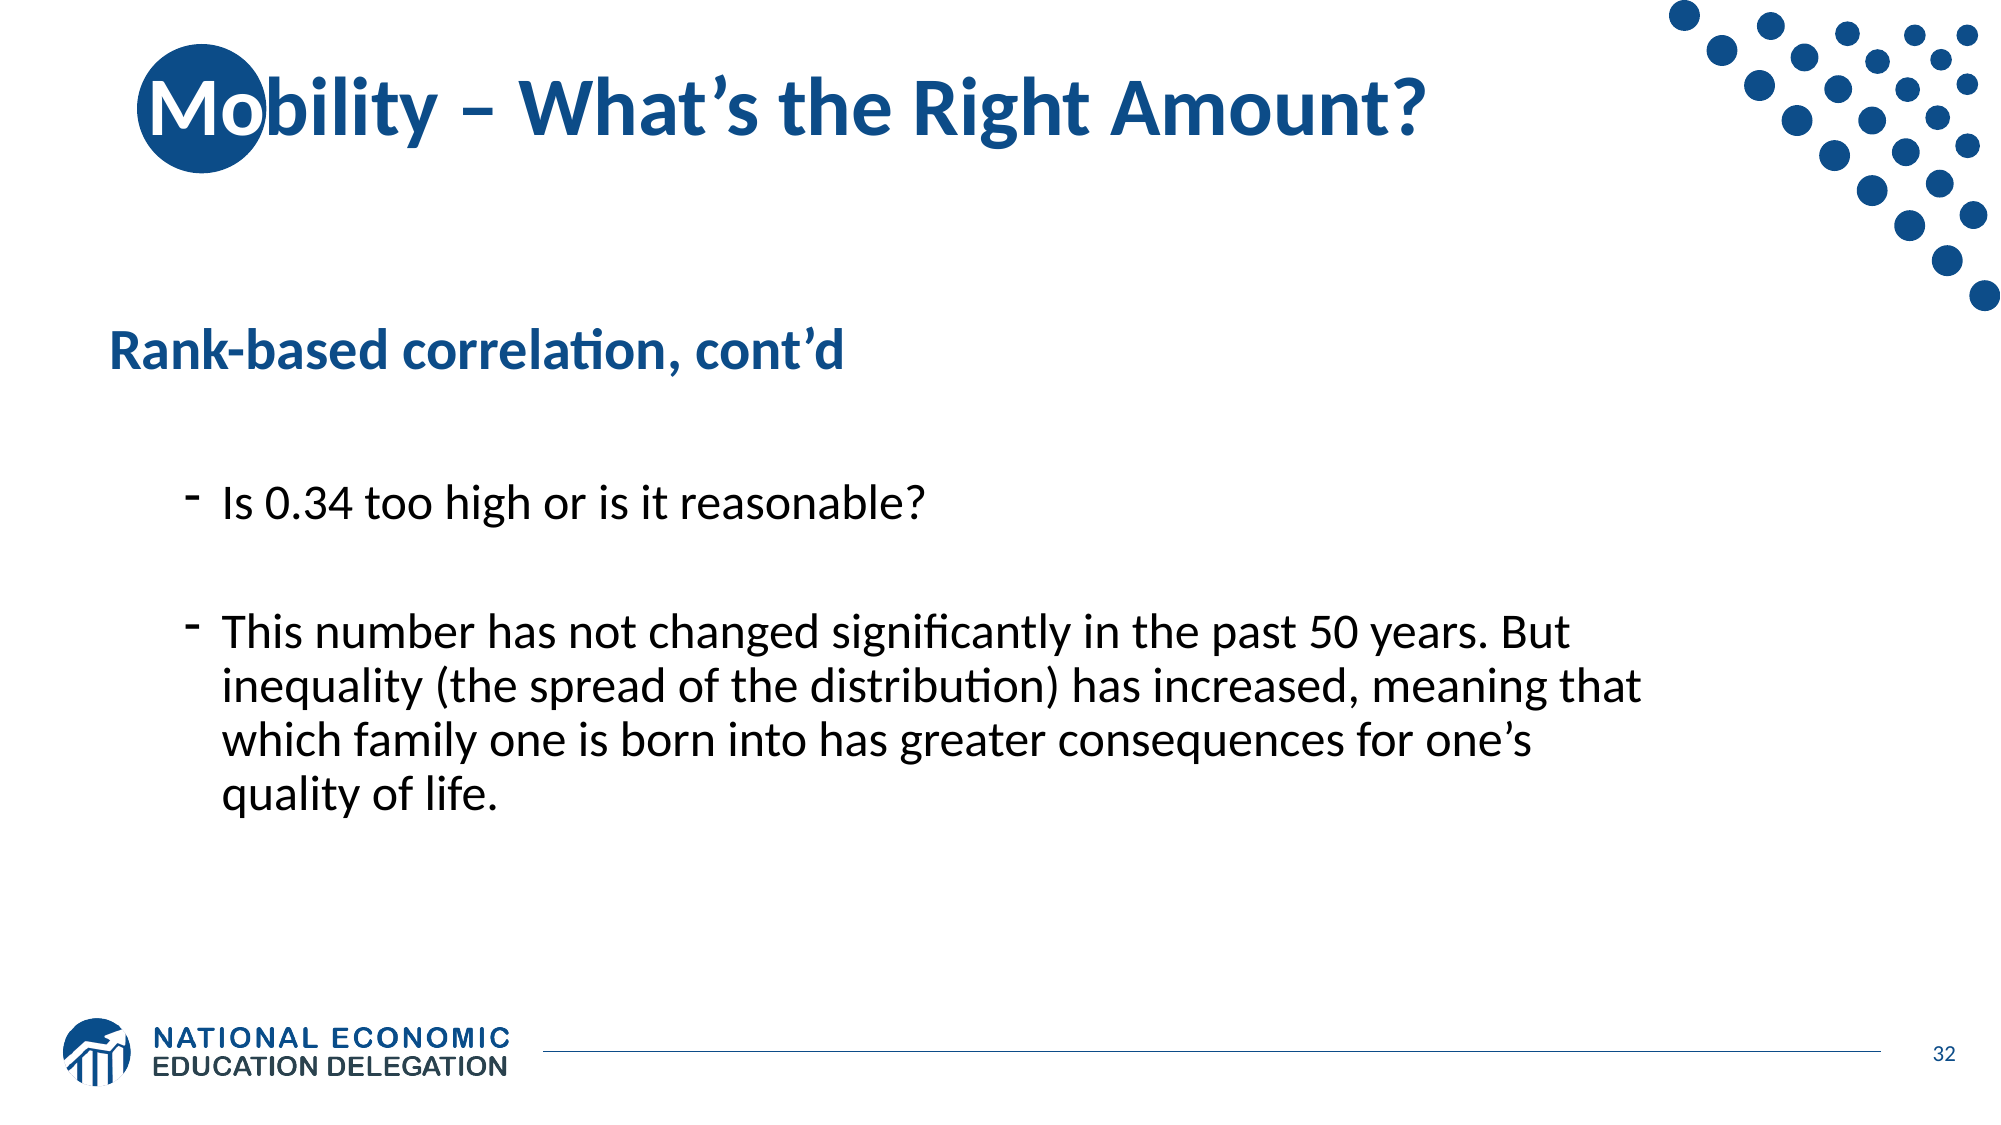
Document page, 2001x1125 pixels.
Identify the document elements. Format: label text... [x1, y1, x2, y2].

list Rank-based correlation, cont’d Is 0.34 too high or is it reasonable? This number has not changed significantly in the past 50 years. But inequality (the spread of the distribution) has increased, meaning that which family one is born into has greater consequences for one’s quality of life. [94, 296, 1695, 993]
picture [55, 1013, 520, 1091]
title Mobility – What’s the Right Amount? [132, 0, 1858, 218]
slide_number 32 [1521, 1022, 1972, 1082]
